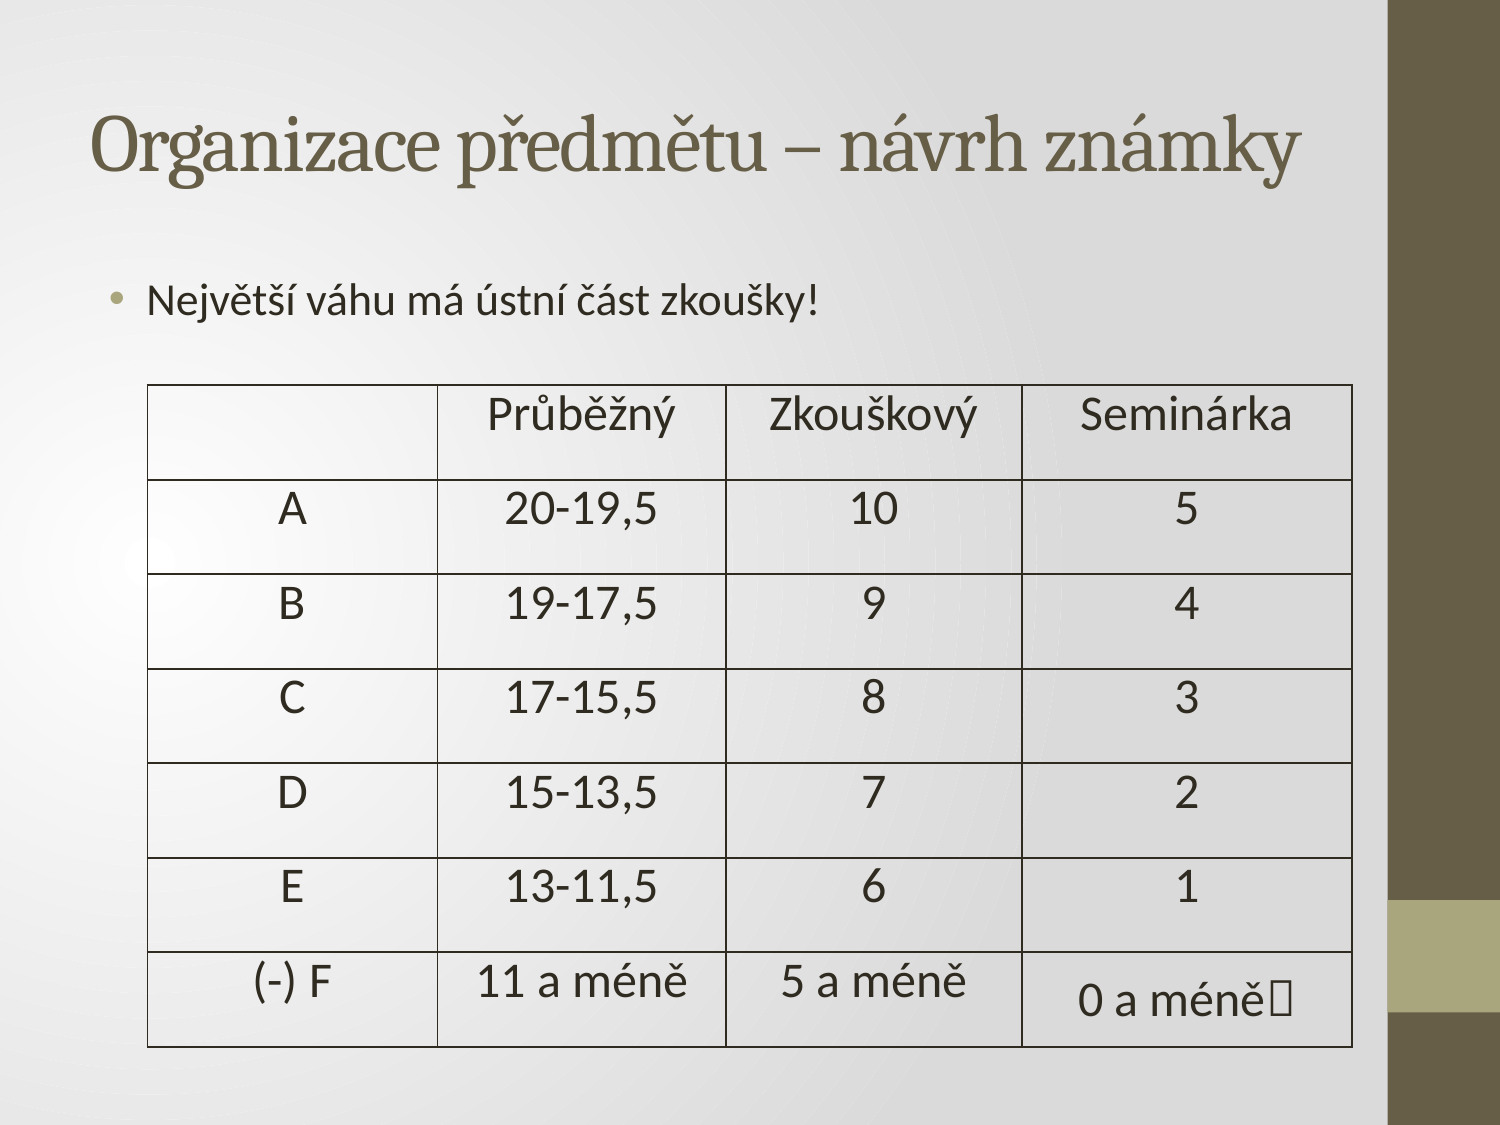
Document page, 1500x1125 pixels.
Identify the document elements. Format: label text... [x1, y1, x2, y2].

list Největší váhu má ústní část zkoušky! [75, 262, 1325, 1050]
table_cell 8 [727, 670, 1021, 762]
table_header Seminárka [1023, 386, 1351, 479]
table_cell 19-17,5 [438, 575, 725, 668]
table_cell E [148, 859, 437, 951]
table_cell 11 a méně [438, 953, 725, 1046]
table_cell 17-15,5 [438, 670, 725, 762]
table_cell 5 [1023, 481, 1351, 573]
table_cell 4 [1023, 575, 1351, 668]
table_cell 3 [1023, 670, 1351, 762]
table_cell 1 [1023, 859, 1351, 951]
table_cell (-) F [148, 953, 437, 1046]
table_cell D [148, 764, 437, 857]
title Organizace předmětu – návrh známky [75, 45, 1325, 233]
table_cell 9 [727, 575, 1021, 668]
table_cell 13-11,5 [438, 859, 725, 951]
table_header Průběžný [438, 386, 725, 479]
table_cell 0 a méně [1023, 953, 1351, 1046]
table_cell 15-13,5 [438, 764, 725, 857]
table_cell 10 [727, 481, 1021, 573]
table_cell 5 a méně [727, 953, 1021, 1046]
table_cell 20-19,5 [438, 481, 725, 573]
table_cell 7 [727, 764, 1021, 857]
table_cell B [148, 575, 437, 668]
table_cell C [148, 670, 437, 762]
table_cell 6 [727, 859, 1021, 951]
table_header [148, 386, 437, 479]
table_cell A [148, 481, 437, 573]
table_header Zkouškový [727, 386, 1021, 479]
table_cell 2 [1023, 764, 1351, 857]
